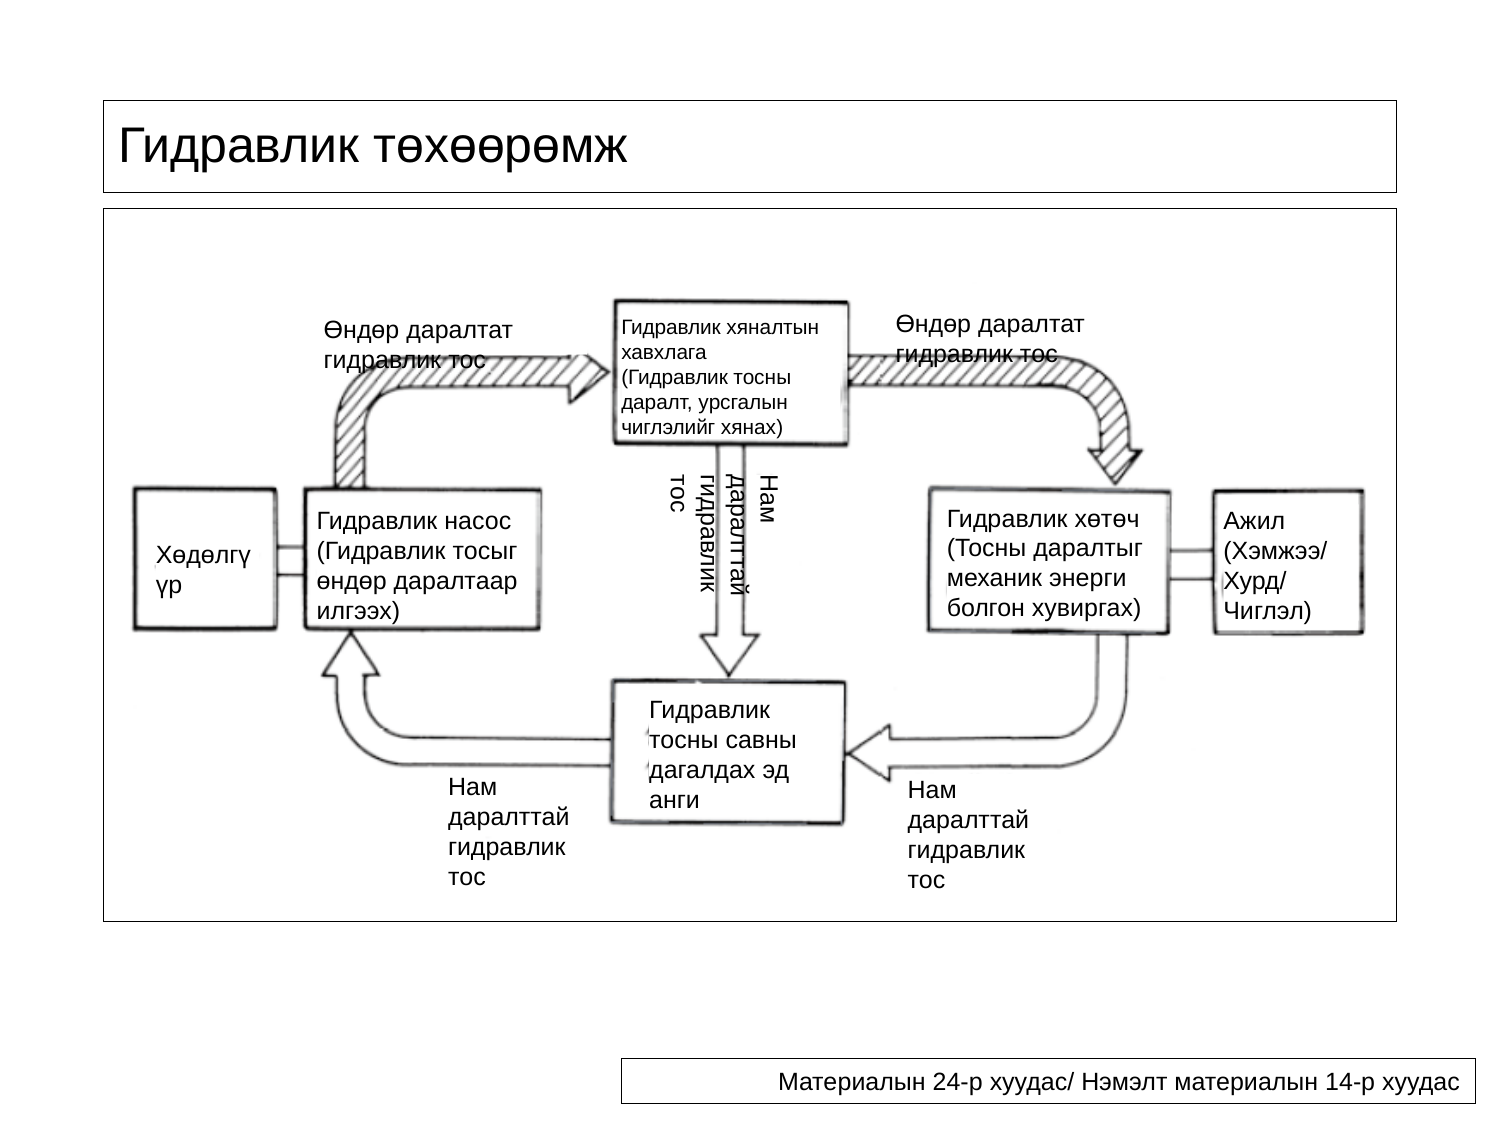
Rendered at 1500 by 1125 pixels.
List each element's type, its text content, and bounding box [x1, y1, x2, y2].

title Гидравлик төхөөрөмж [103, 100, 1397, 193]
picture [123, 282, 1376, 842]
text_box [103, 208, 1397, 922]
text_box Материалын 24-р хуудас/ Нэмэлт материалын 14-р хуудас [621, 1058, 1476, 1104]
